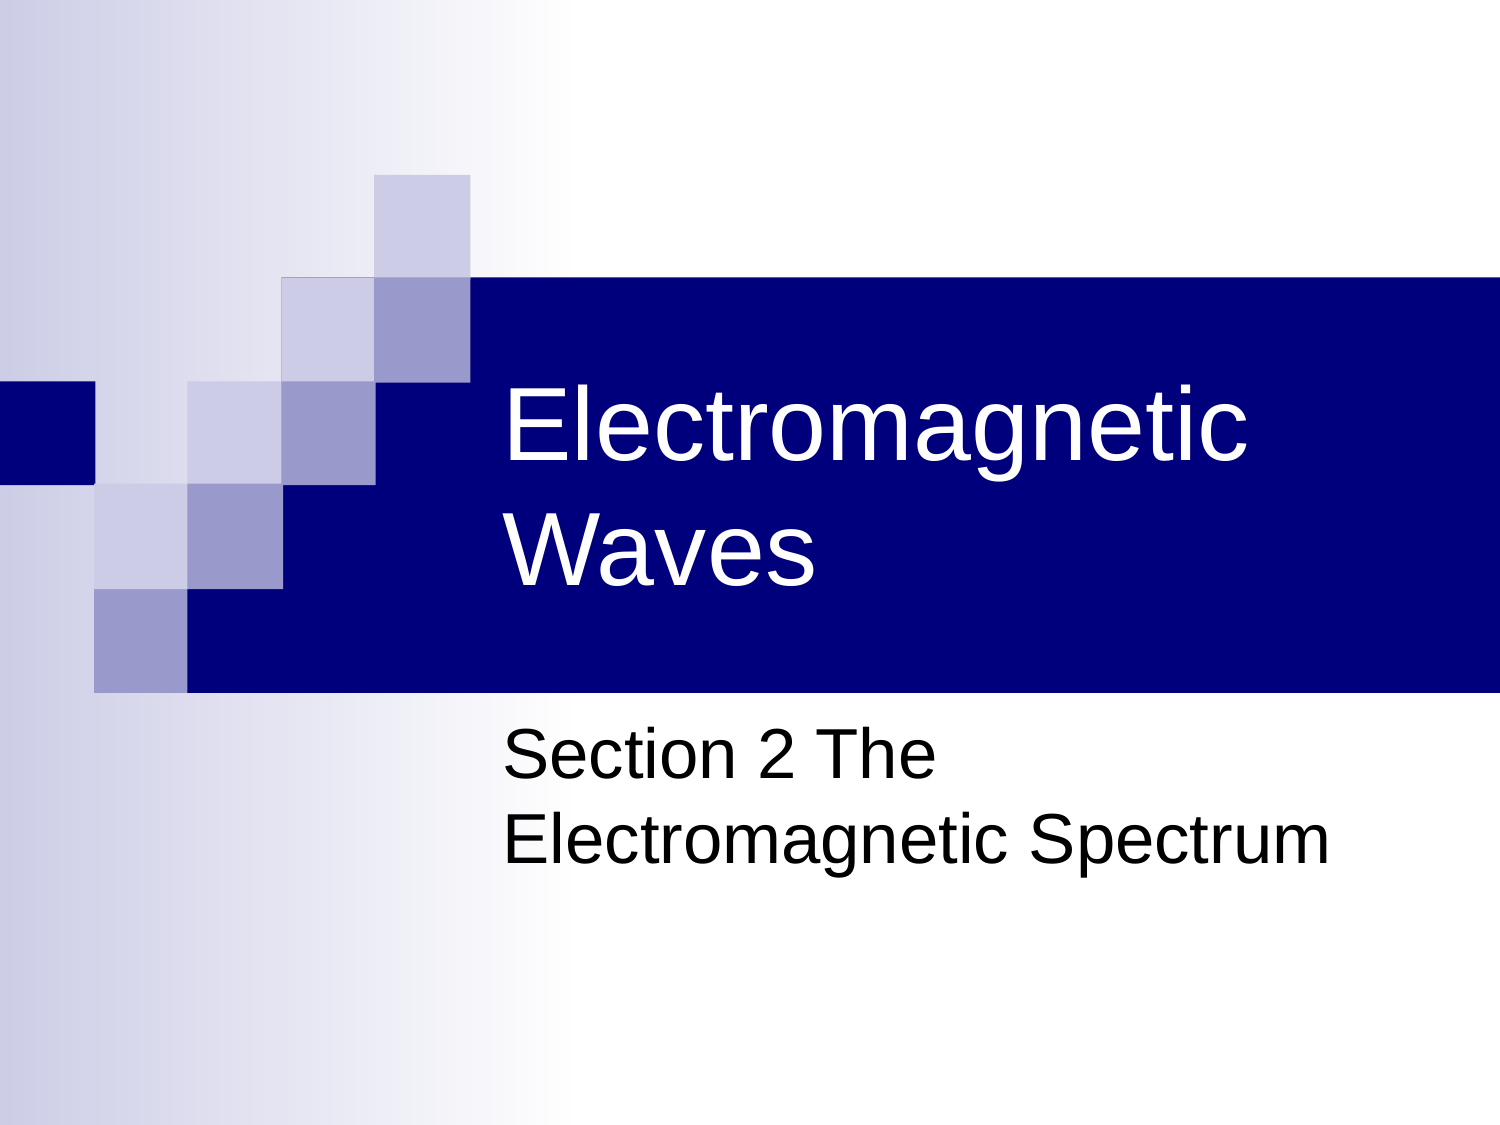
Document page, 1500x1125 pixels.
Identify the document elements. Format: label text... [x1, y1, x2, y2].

title Electromagnetic Waves [487, 299, 1476, 663]
subtitle Section 2 The Electromagnetic Spectrum [487, 699, 1476, 988]
